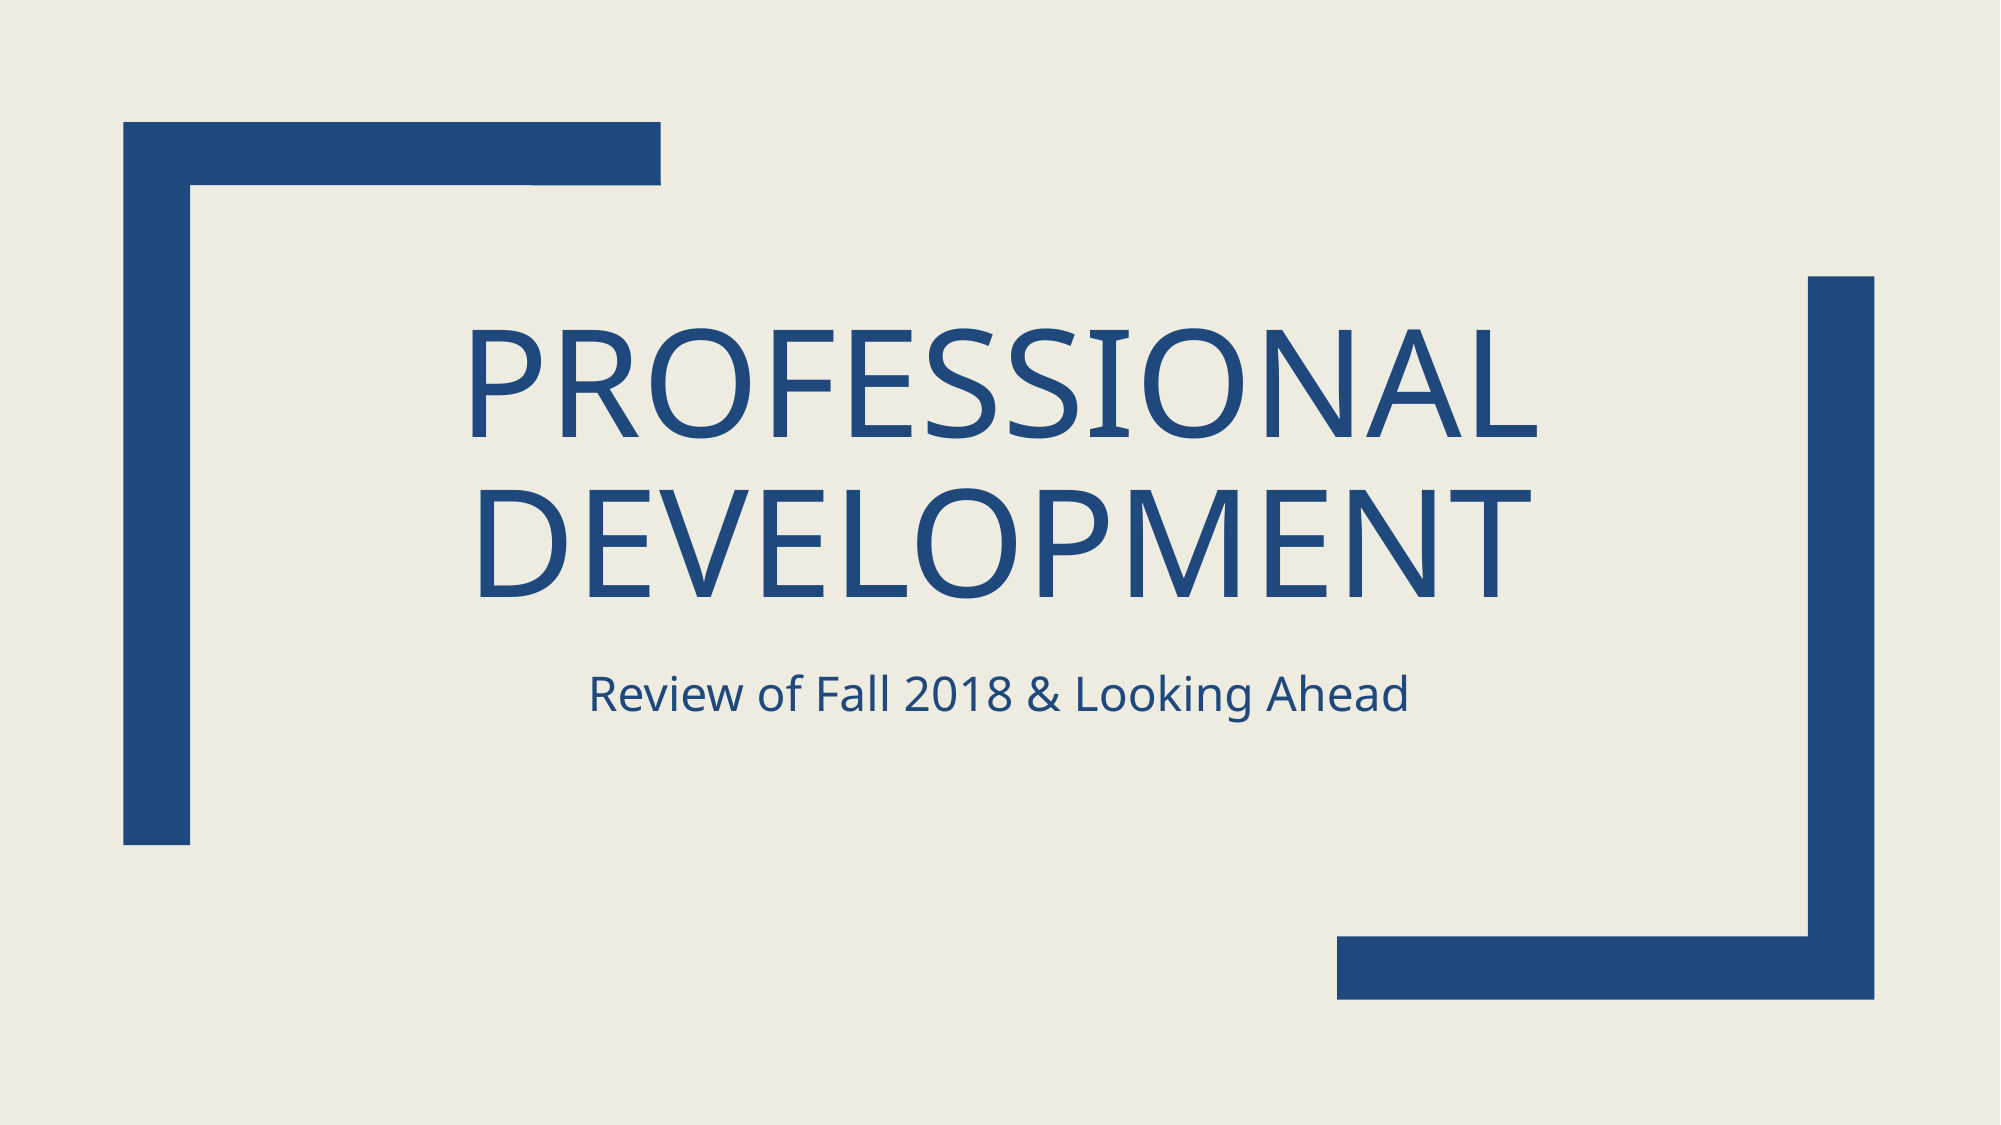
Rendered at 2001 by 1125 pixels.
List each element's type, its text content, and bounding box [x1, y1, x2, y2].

subtitle Review of Fall 2018 & Looking Ahead [439, 649, 1561, 828]
title Professional Development [314, 293, 1686, 638]
